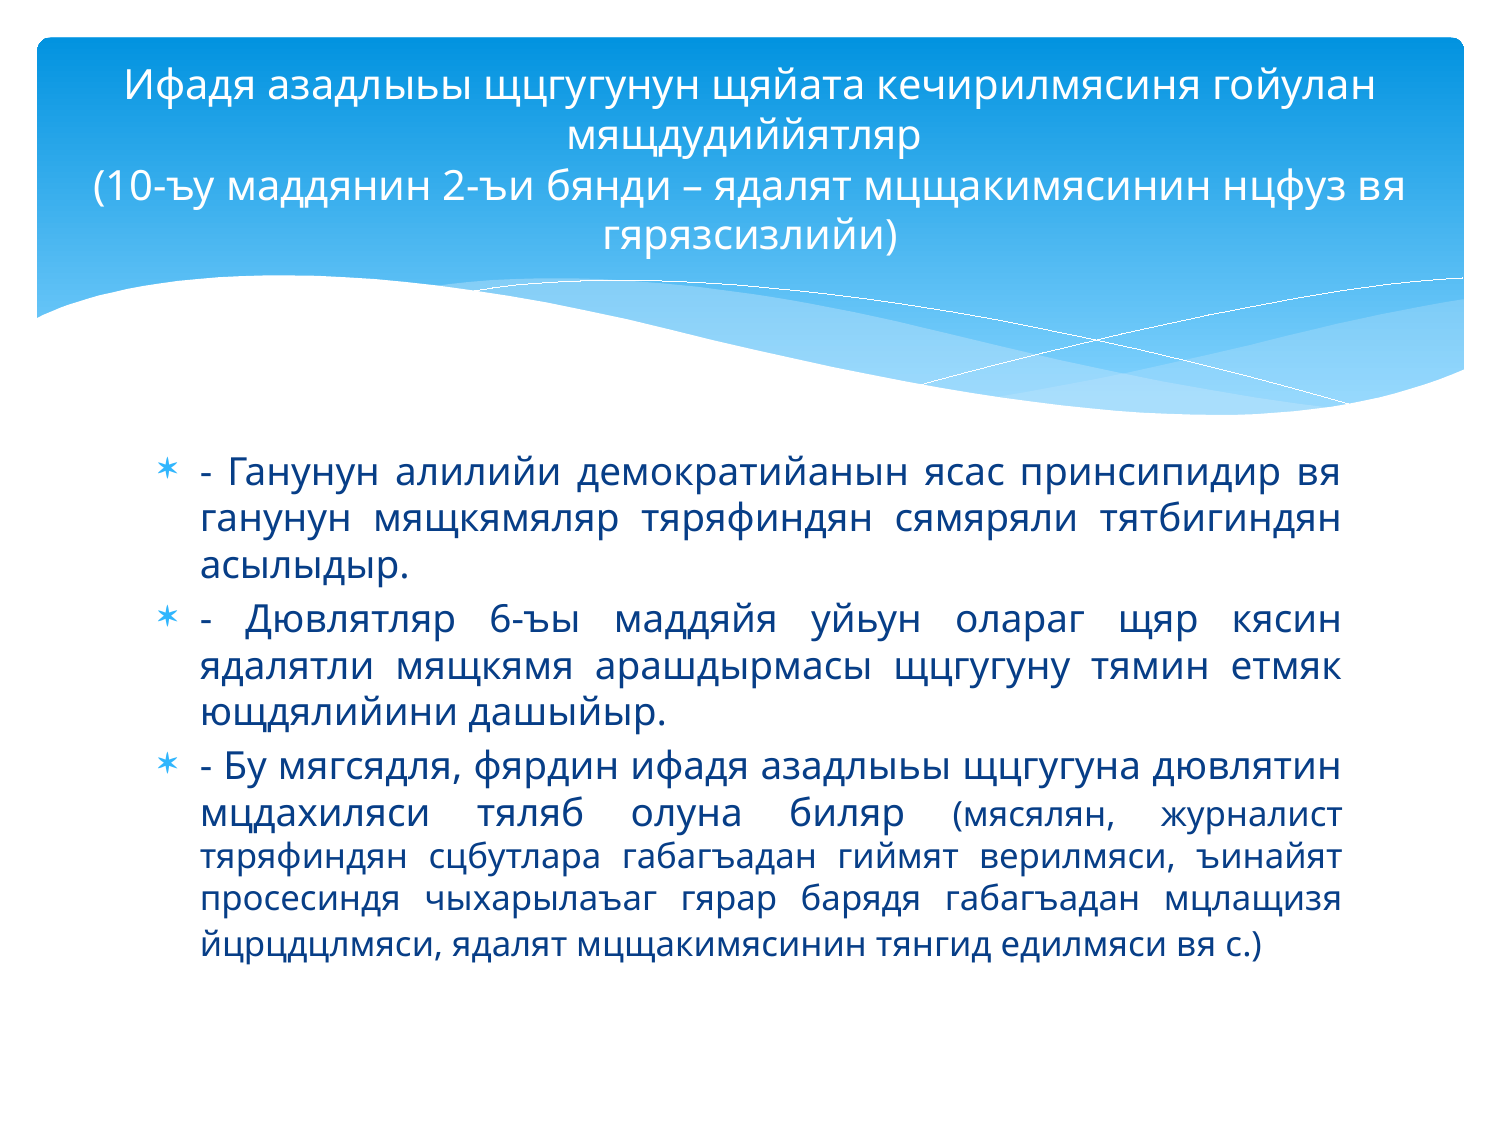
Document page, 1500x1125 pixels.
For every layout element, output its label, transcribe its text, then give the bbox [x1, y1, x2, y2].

list - Ганунун алилийи демократийанын ясас принсипидир вя ганунун мящкямяляр тяряфиндян сямяряли тятбигиндян асылыдыр. - Дювлятляр 6-ъы маддяйя уйьун олараг щяр кясин ядалятли мящкямя арашдырмасы щцгугуну тямин етмяк ющдялийини дашыйыр. - Бу мягсядля, фярдин ифадя азадлыьы щцгугуна дювлятин мцдахиляси тяляб олуна биляр (мясялян, журналист тяряфиндян сцбутлара габагъадан гиймят верилмяси, ъинайят просесиндя чыхарылаъаг гярар барядя габагъадан мцлащизя йцрцдцлмяси, ядалят мцщакимясинин тянгид едилмяси вя с.) [143, 438, 1359, 1005]
title Ифадя азадлыьы щцгугунун щяйата кечирилмясиня гойулан мящдудиййятляр (10-ъу маддянин 2-ъи бянди – ядалят мцщакимясинин нцфуз вя гярязсизлийи) [75, 55, 1425, 261]
